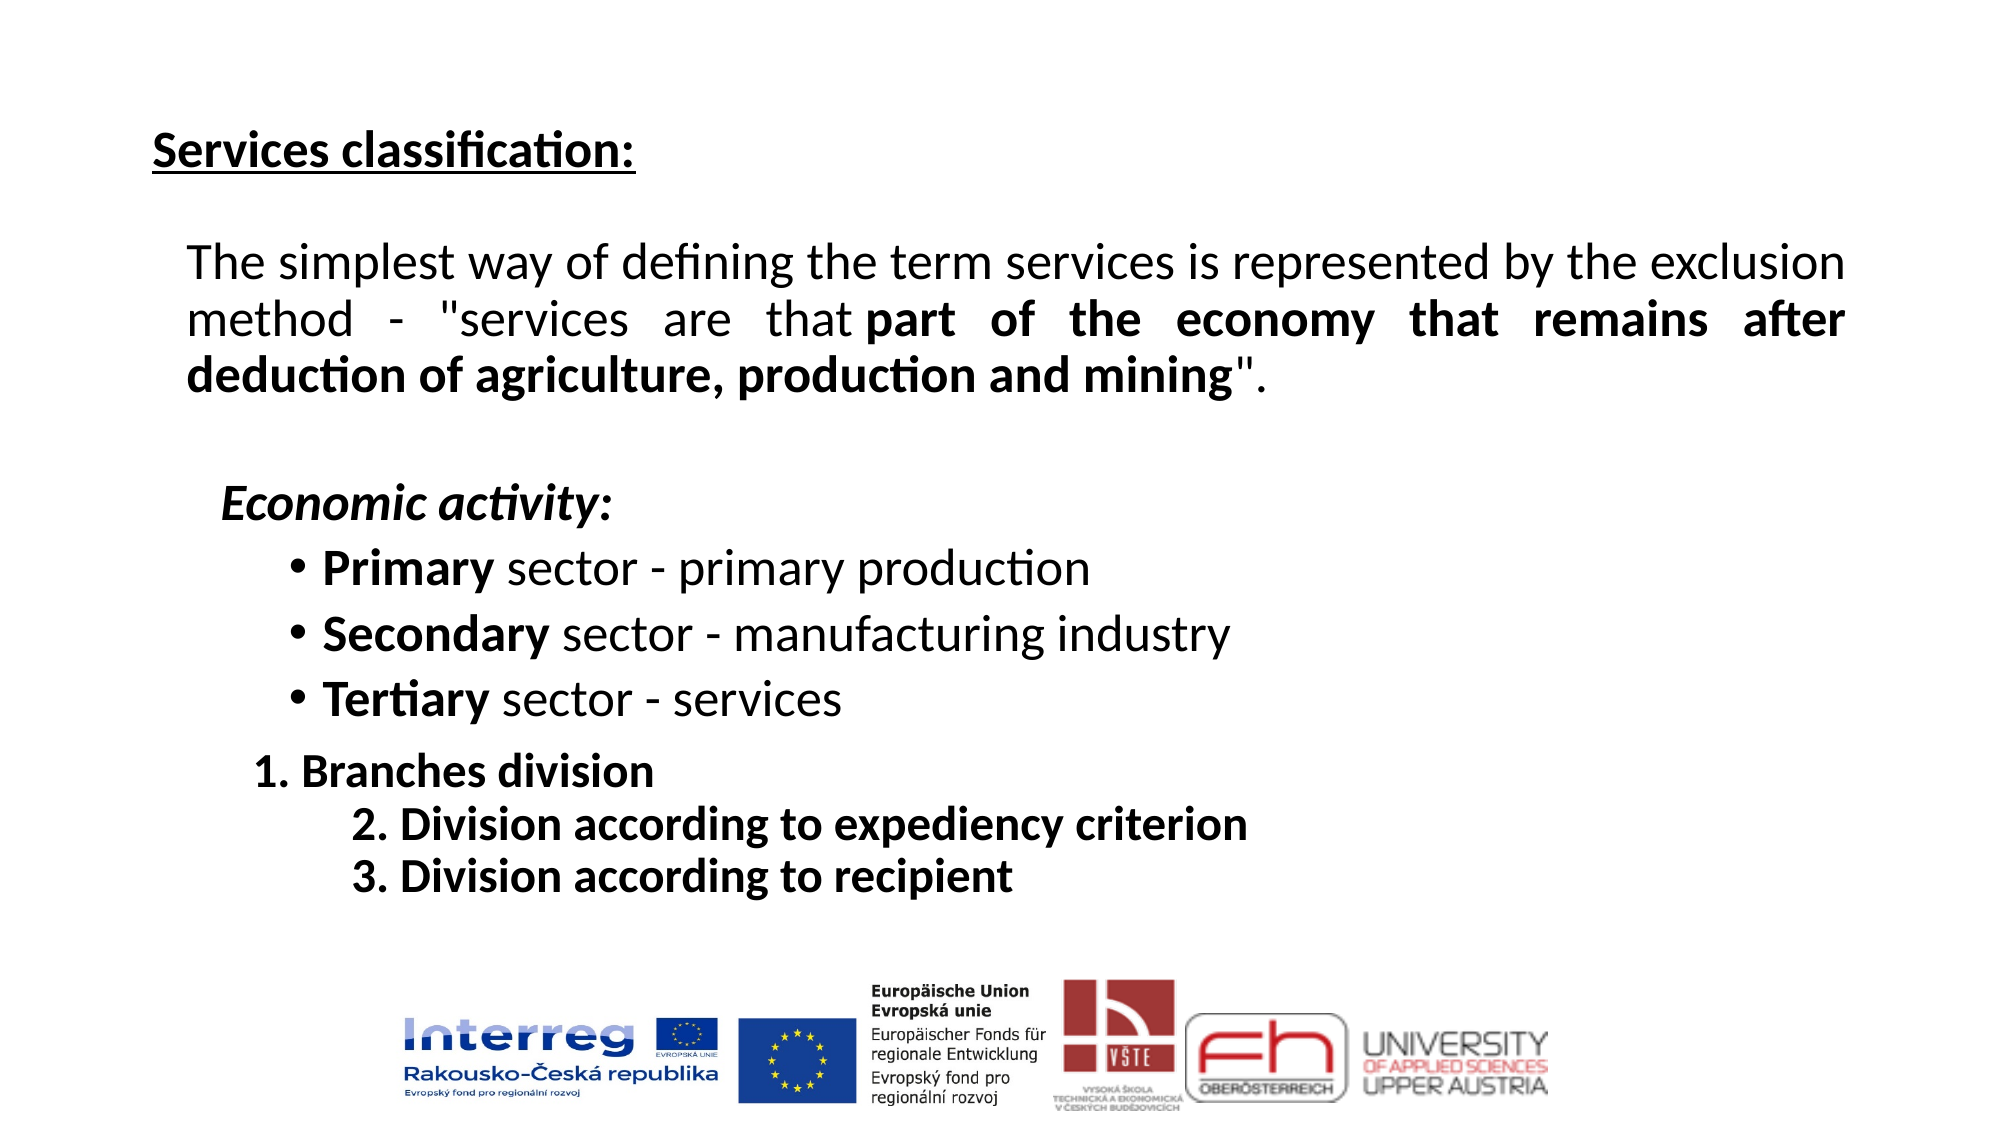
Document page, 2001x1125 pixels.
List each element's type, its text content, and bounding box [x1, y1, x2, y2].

picture [1185, 1013, 1548, 1103]
list Services classification: The simplest way of defining the term services is represented by the exclusion method - "services are that part of the economy that remains after deduction of agriculture, production and mining". Economic activity: Primary sector - primary production Secondary sector - manufacturing industry​ Tertiary sector - services 1. Branches division 2. Division according to expediency criterion 3. Division according to recipient [137, 114, 1863, 248]
picture [1053, 979, 1184, 1111]
picture [374, 984, 1046, 1125]
text_box [74, 248, 1971, 1046]
